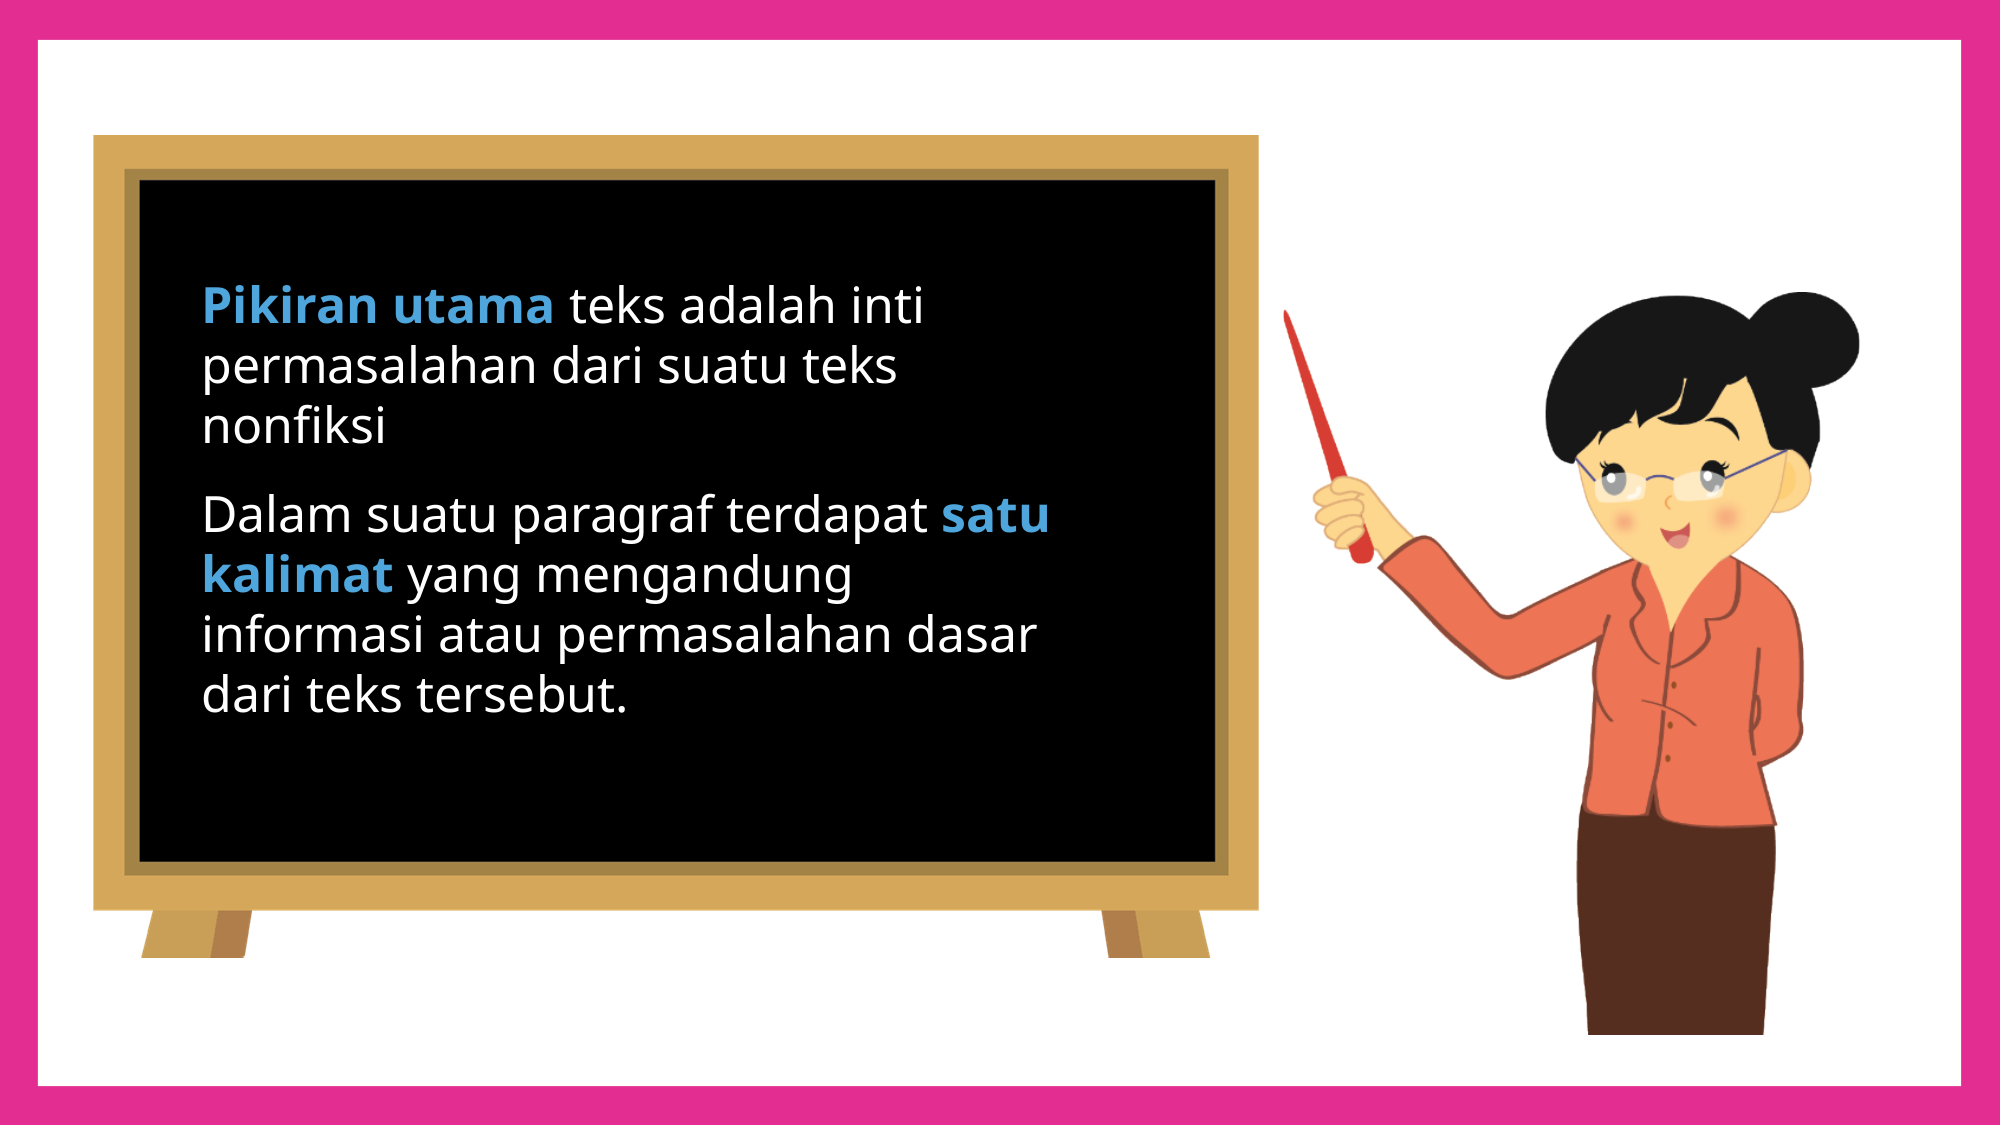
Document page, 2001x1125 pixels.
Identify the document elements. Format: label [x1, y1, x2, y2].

picture [93, 134, 1259, 958]
picture [1283, 292, 1860, 1036]
